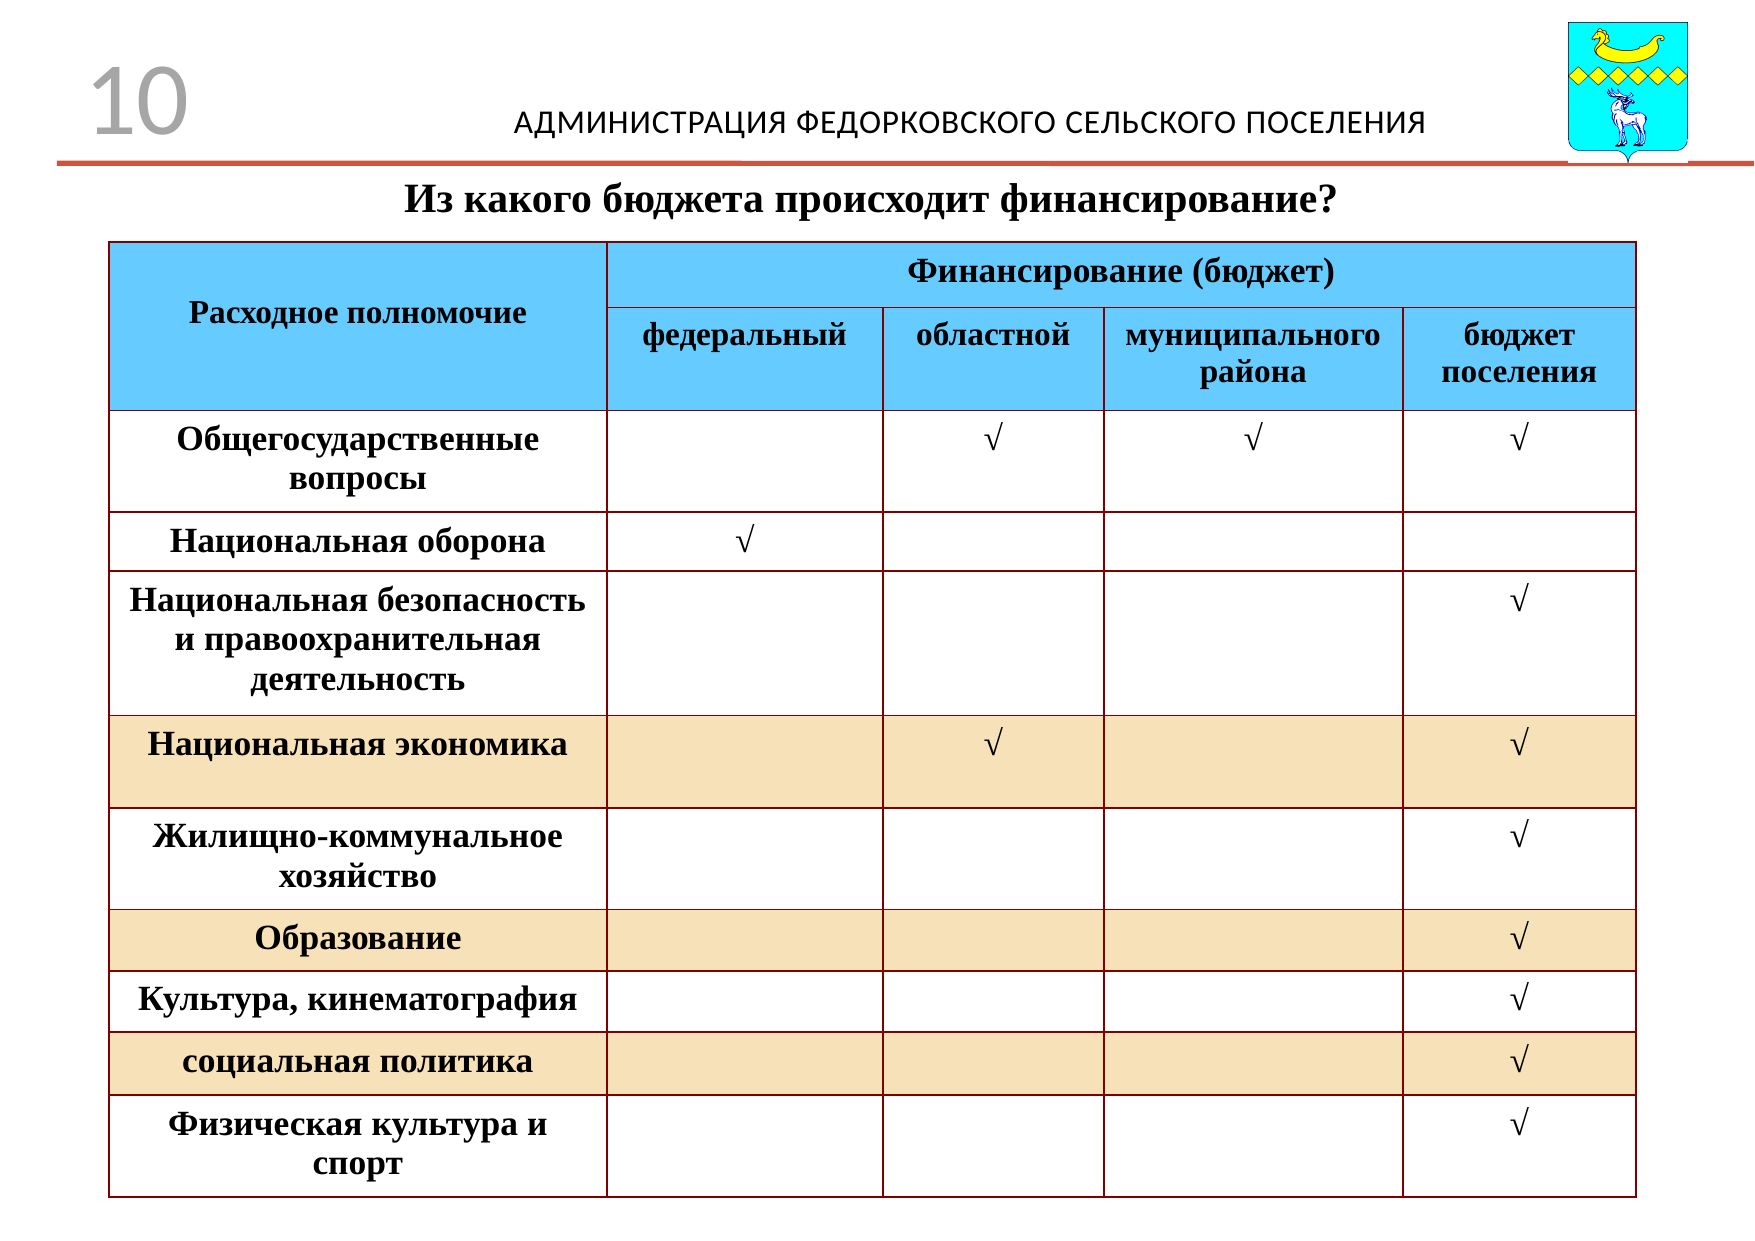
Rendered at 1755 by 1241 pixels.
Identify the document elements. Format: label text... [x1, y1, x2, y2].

text_box Из какого бюджета происходит финансирование? [56, 171, 1686, 229]
table_cell [1105, 1096, 1402, 1196]
table_cell [1404, 513, 1635, 570]
table_cell √ [1404, 972, 1635, 1031]
table_cell [1105, 972, 1402, 1031]
text_box 10 [69, 22, 205, 162]
table_cell √ [884, 716, 1103, 807]
picture [1568, 24, 1688, 164]
table_cell [884, 1033, 1103, 1094]
table_cell [608, 411, 882, 511]
table_cell [884, 1096, 1103, 1196]
table_cell √ [1404, 809, 1635, 909]
table_cell [1105, 716, 1402, 807]
table_cell Национальная оборона [110, 513, 606, 570]
table_cell социальная политика [110, 1033, 606, 1094]
table_cell √ [1105, 411, 1402, 511]
table_cell [1105, 572, 1402, 715]
table_cell федеральный [608, 308, 882, 410]
table_cell √ [1404, 716, 1635, 807]
table_cell Жилищно-коммунальное хозяйство [110, 809, 606, 909]
table_cell [608, 809, 882, 909]
table_cell [884, 809, 1103, 909]
table_cell √ [884, 411, 1103, 511]
table_cell Культура, кинематография [110, 972, 606, 1031]
table_cell бюджет поселения [1404, 308, 1635, 410]
table_cell [884, 910, 1103, 970]
table_cell √ [1404, 1033, 1635, 1094]
table_cell √ [1404, 411, 1635, 511]
table_cell [1105, 1033, 1402, 1094]
table_cell [608, 1096, 882, 1196]
table_cell областной [884, 308, 1103, 410]
table_cell √ [1404, 572, 1635, 715]
table_cell [608, 716, 882, 807]
table_cell Общегосударственные вопросы [110, 411, 606, 511]
table_cell [608, 910, 882, 970]
table_cell [884, 972, 1103, 1031]
table_header Финансирование (бюджет) [608, 243, 1635, 307]
table_cell [608, 572, 882, 715]
table_cell Национальная безопасность и правоохранительная деятельность [110, 572, 606, 715]
text_box «Противодействия коррупции в органах местного самоуправления Федорковского сельского поселения на 2020 – 2027 годы» [60, 164, 1686, 172]
table_cell муниципального района [1105, 308, 1402, 410]
table_cell [884, 513, 1103, 570]
table_cell [1105, 513, 1402, 570]
table_cell [1105, 809, 1402, 909]
table_cell [884, 572, 1103, 715]
table_header Расходное полномочие [110, 243, 606, 410]
text_box АДМИНИСТРАЦИЯ ФЕДОРКОВСКОГО СЕЛЬСКОГО ПОСЕЛЕНИЯ [396, 92, 1546, 148]
table_cell √ [608, 513, 882, 570]
table_cell [608, 1033, 882, 1094]
table_cell [608, 972, 882, 1031]
table_cell √ [1404, 1096, 1635, 1196]
table_cell Национальная экономика [110, 716, 606, 807]
table_cell Образование [110, 910, 606, 970]
table_cell √ [1404, 910, 1635, 970]
table_cell Физическая культура и спорт [110, 1096, 606, 1196]
table_cell [1105, 910, 1402, 970]
